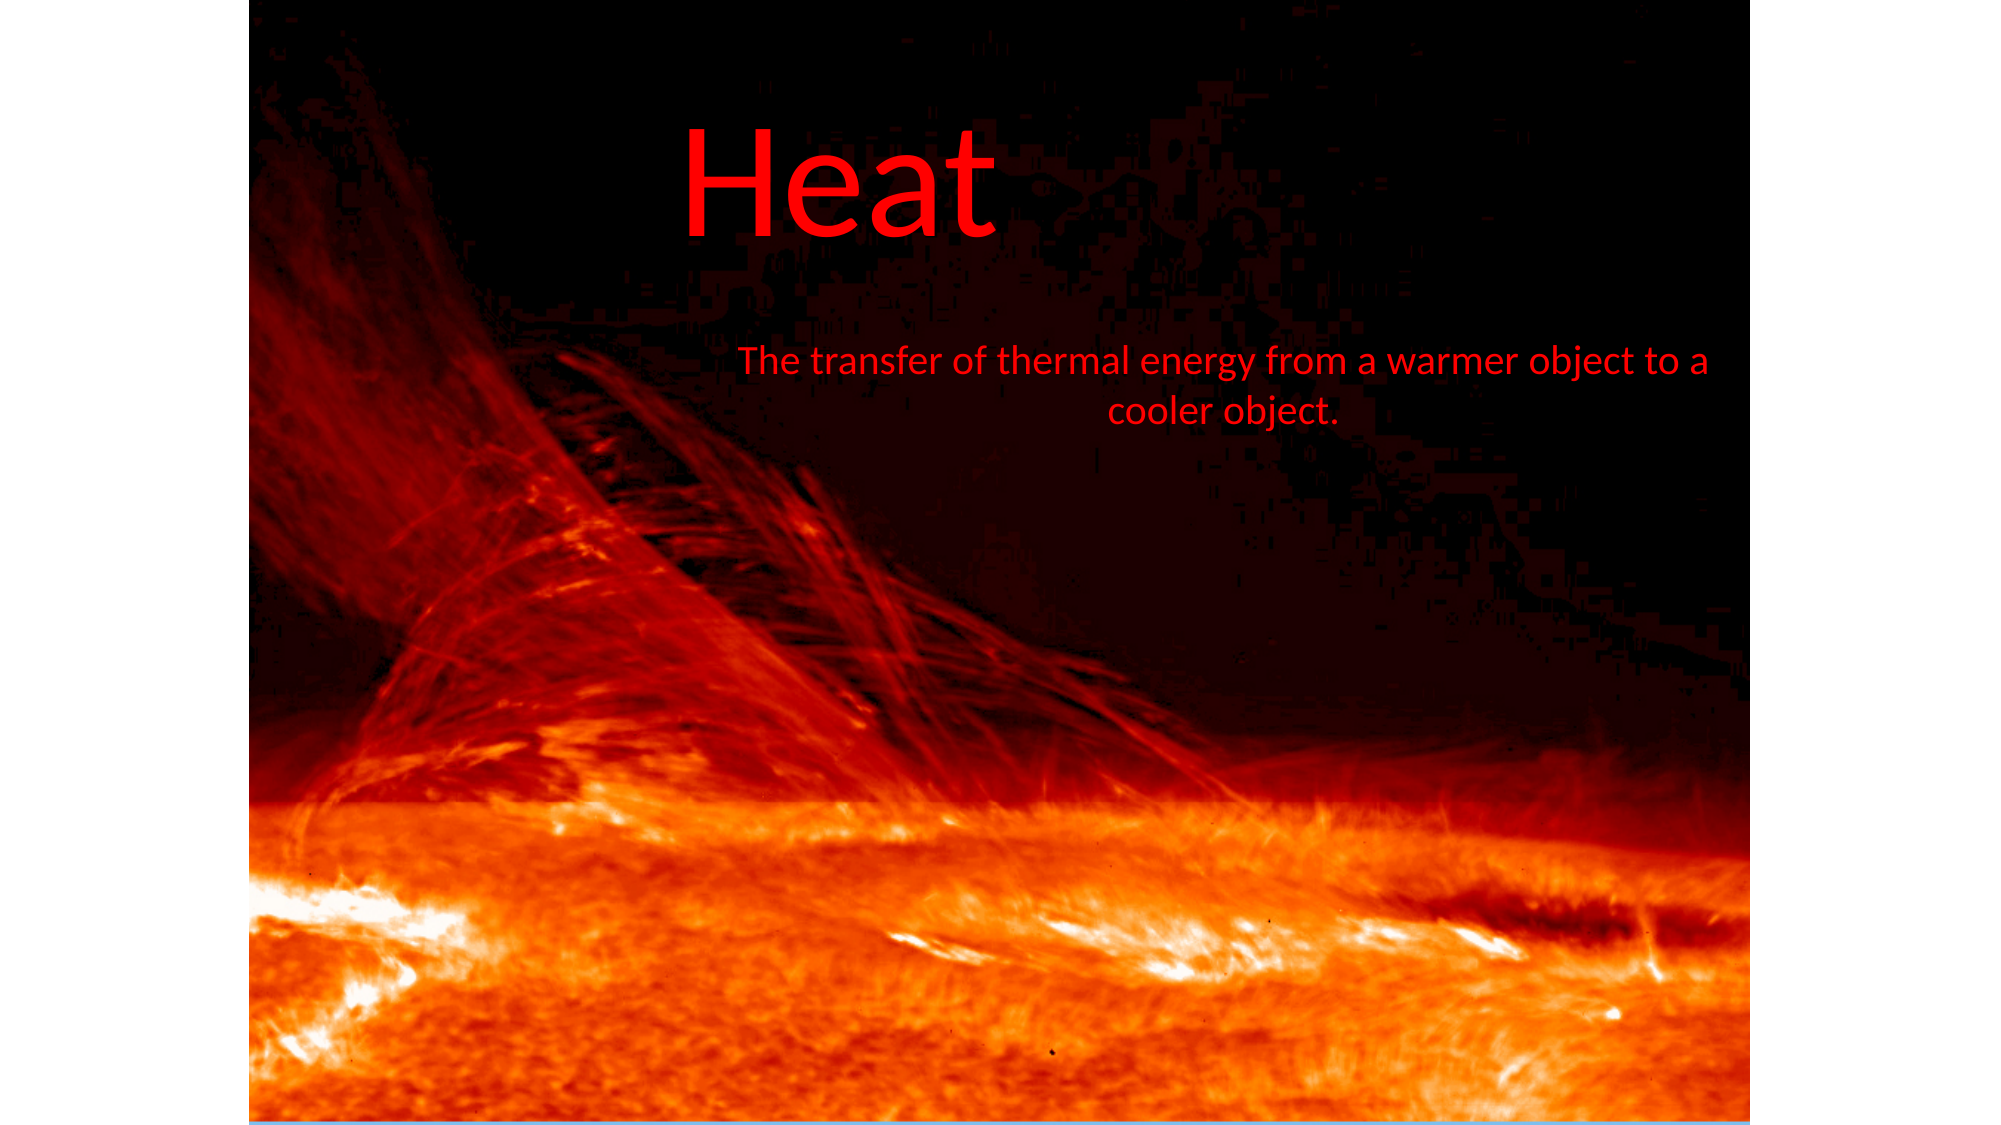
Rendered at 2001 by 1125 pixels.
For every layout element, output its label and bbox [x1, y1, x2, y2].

picture [249, 0, 1750, 1125]
